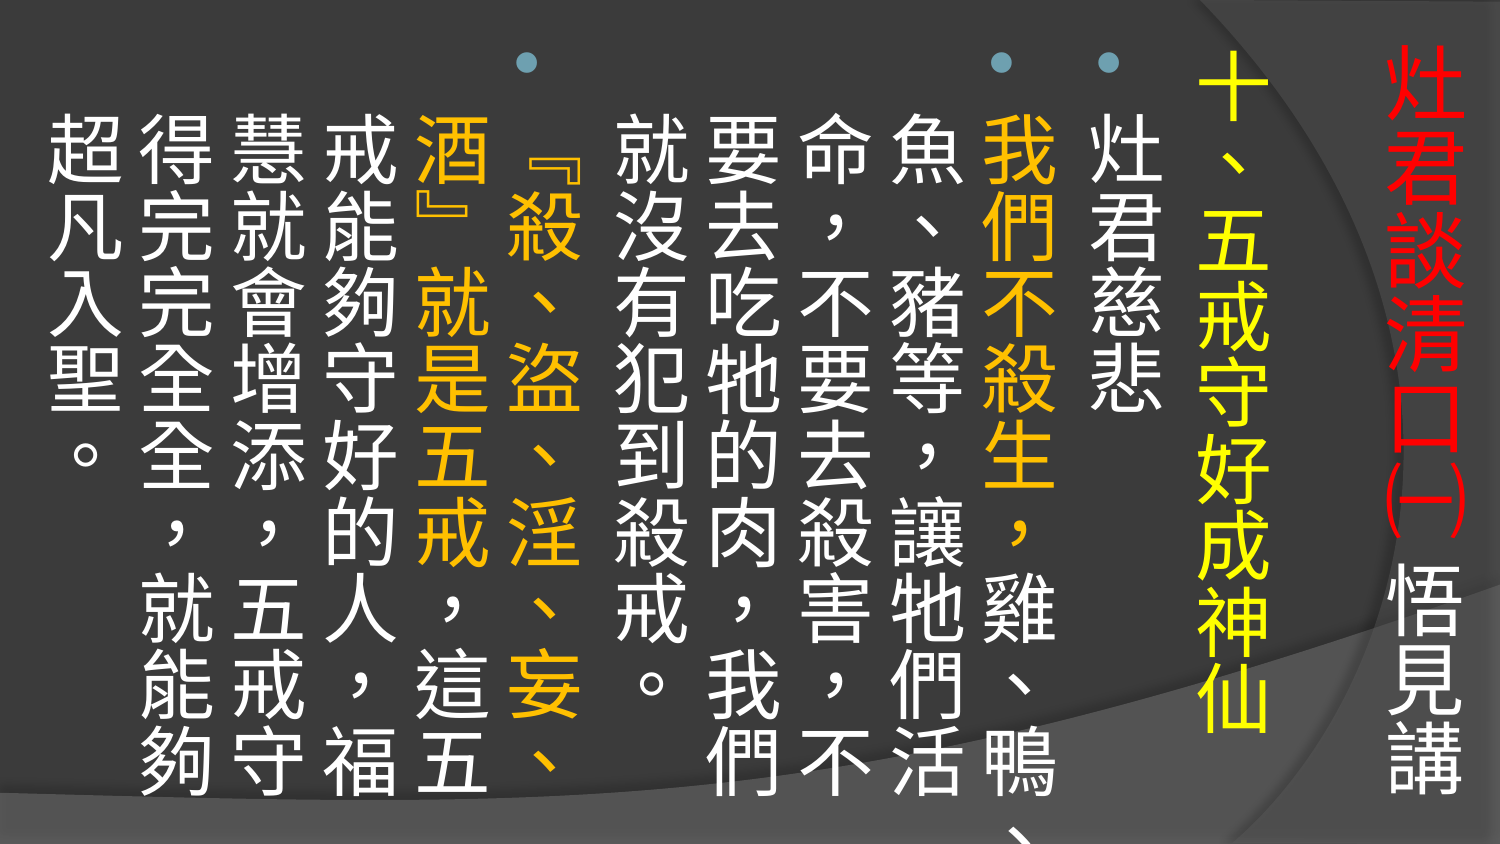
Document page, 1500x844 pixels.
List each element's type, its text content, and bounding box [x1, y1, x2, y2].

list 十、五戒守好成神仙 灶君慈悲 我們不殺生，雞、鴨、魚、豬等，讓牠們活命，不要去殺害，不要去吃牠的肉，我們就沒有犯到殺戒。 『殺、盜、淫、妄、酒』就是五戒，這五戒能夠守好的人，福慧就會增添，五戒守得完完全全，就能夠超凡入聖。 [29, 27, 1365, 820]
title 灶君談清口㈠ 悟見講 [1364, 21, 1483, 820]
